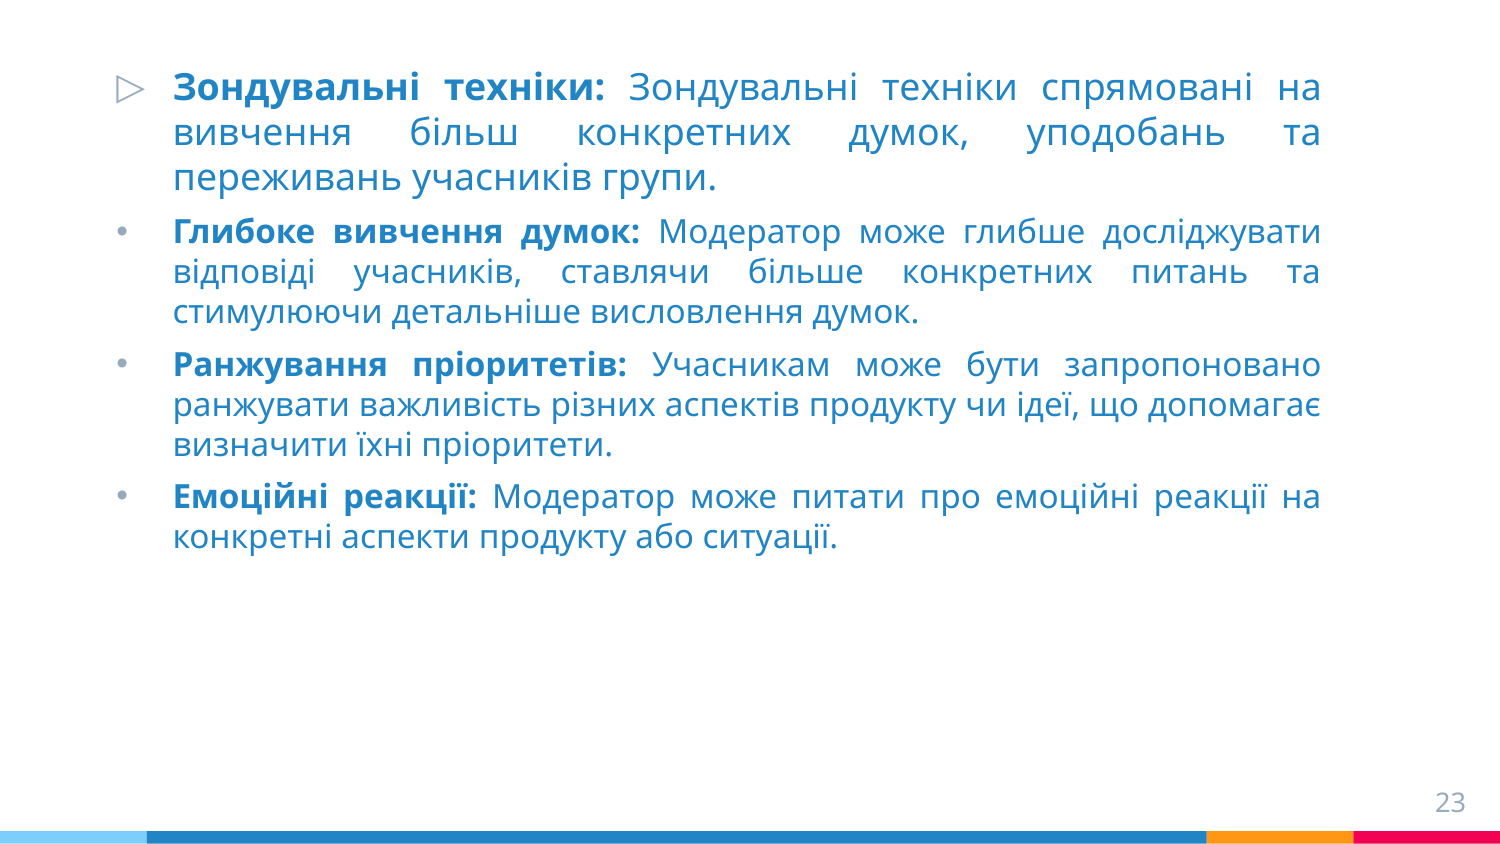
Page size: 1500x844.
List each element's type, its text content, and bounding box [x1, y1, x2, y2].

list Зондувальні техніки: Зондувальні техніки спрямовані на вивчення більш конкретних думок, уподобань та переживань учасників групи. Глибоке вивчення думок: Модератор може глибше досліджувати відповіді учасників, ставлячи більше конкретних питань та стимулюючи детальніше висловлення думок. Ранжування пріоритетів: Учасникам може бути запропоновано ранжувати важливість різних аспектів продукту чи ідеї, що допомагає визначити їхні пріоритети. Емоційні реакції: Модератор може питати про емоційні реакції на конкретні аспекти продукту або ситуації. [82, 48, 1338, 746]
slide_number 23 [1391, 770, 1482, 822]
